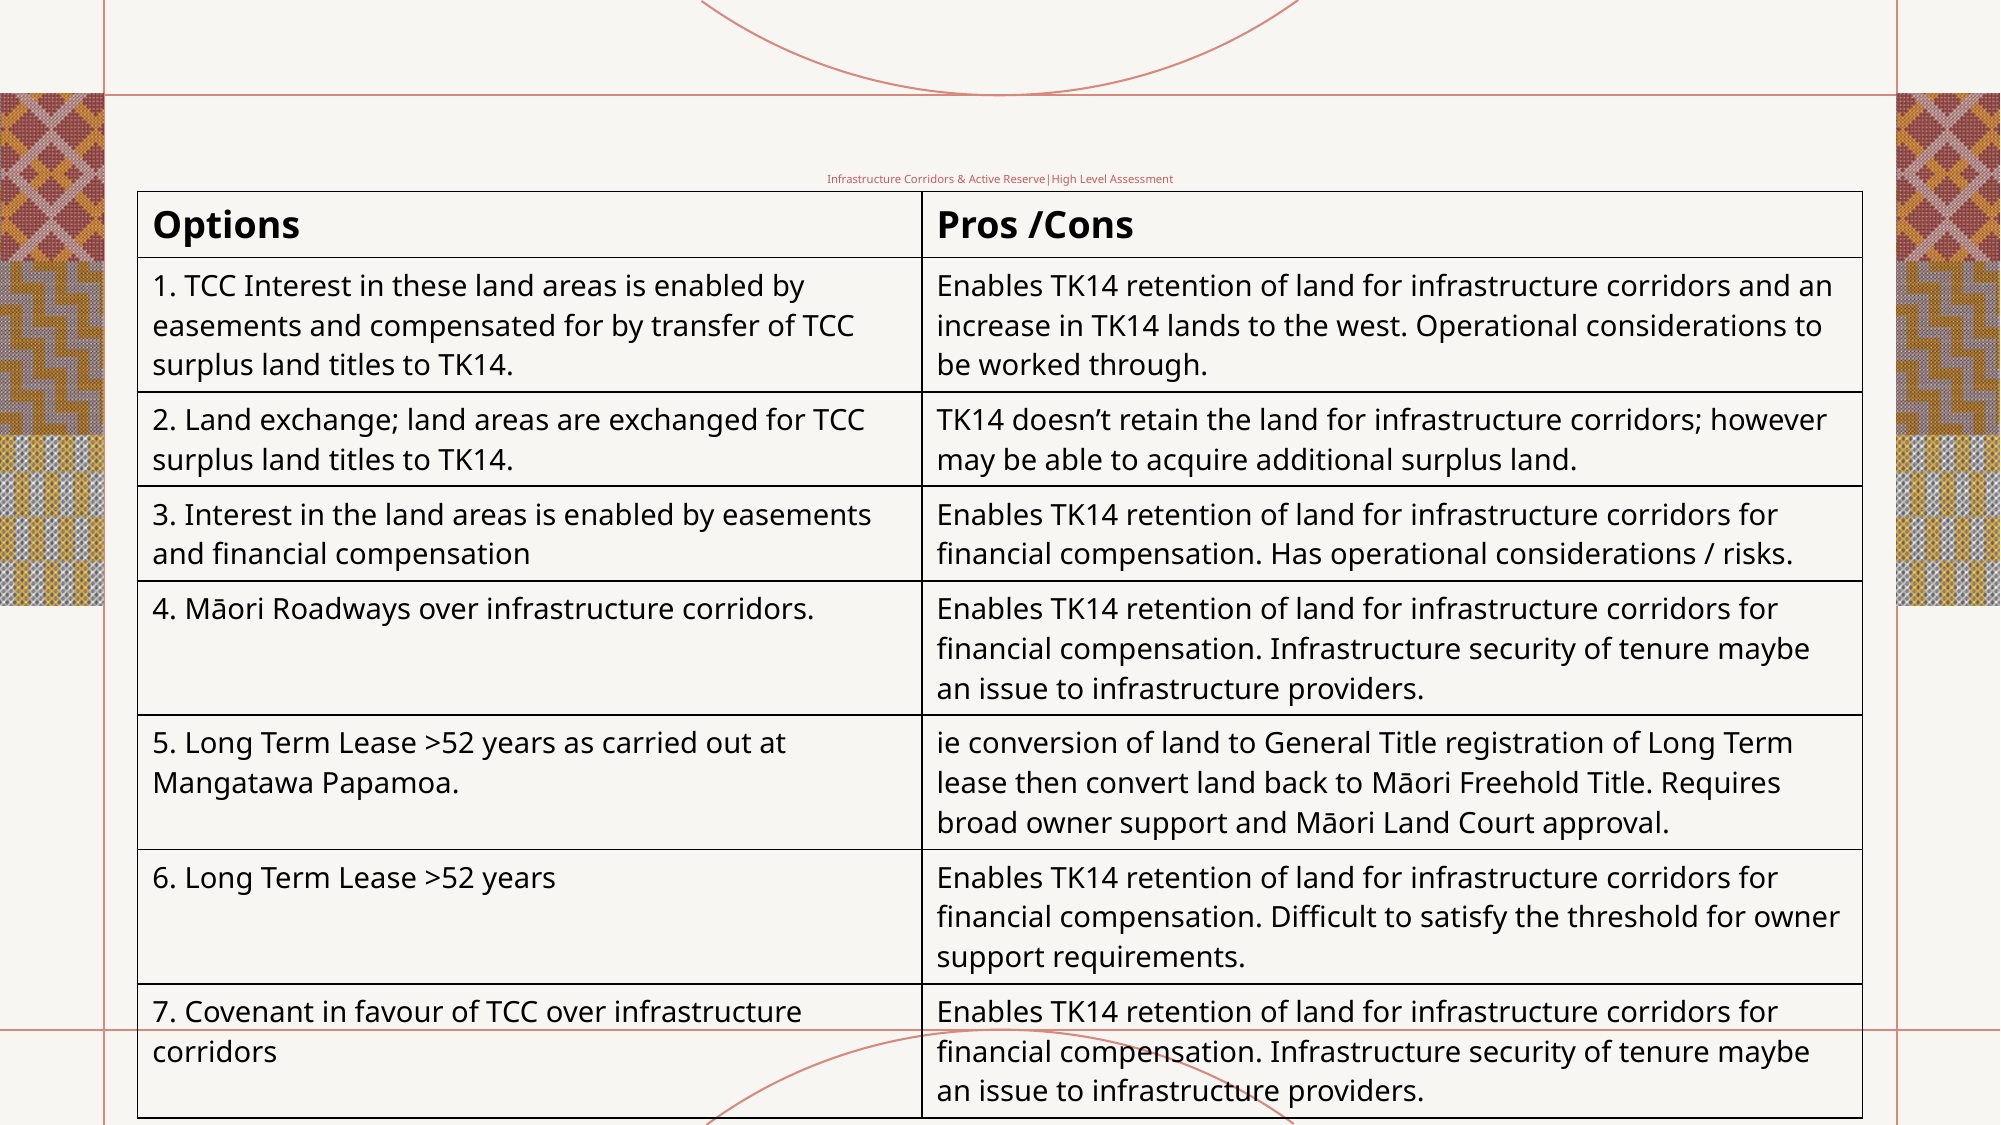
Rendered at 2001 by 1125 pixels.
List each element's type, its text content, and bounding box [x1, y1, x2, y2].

title Infrastructure Corridors & Active Reserve|High Level Assessment [104, 150, 1896, 227]
table_header Pros /Cons [923, 192, 1862, 257]
table_cell Enables TK14 retention of land for infrastructure corridors for financial compensation. Infrastructure security of tenure maybe an issue to infrastructure providers. [923, 582, 1862, 714]
table_cell Enables TK14 retention of land for infrastructure corridors for financial compensation. Has operational considerations / risks. [923, 487, 1862, 580]
table_cell 6. Long Term Lease >52 years [138, 850, 921, 983]
table_cell TK14 doesn’t retain the land for infrastructure corridors; however may be able to acquire additional surplus land. [923, 393, 1862, 485]
table_cell 4. Māori Roadways over infrastructure corridors. [138, 582, 921, 714]
table_cell Enables TK14 retention of land for infrastructure corridors for financial compensation. Difficult to satisfy the threshold for owner support requirements. [923, 850, 1862, 983]
table_cell 1. TCC Interest in these land areas is enabled by easements and compensated for by transfer of TCC surplus land titles to TK14. [138, 258, 921, 391]
table_cell 5. Long Term Lease >52 years as carried out at Mangatawa Papamoa. [138, 716, 921, 849]
picture [0, 93, 104, 606]
table_cell Enables TK14 retention of land for infrastructure corridors and an increase in TK14 lands to the west. Operational considerations to be worked through. [923, 258, 1862, 391]
picture [1896, 93, 2000, 606]
table_cell Enables TK14 retention of land for infrastructure corridors for financial compensation. Infrastructure security of tenure maybe an issue to infrastructure providers. [923, 985, 1862, 1117]
table_cell 2. Land exchange; land areas are exchanged for TCC surplus land titles to TK14. [138, 393, 921, 485]
table_cell 3. Interest in the land areas is enabled by easements and financial compensation [138, 487, 921, 580]
table_cell ie conversion of land to General Title registration of Long Term lease then convert land back to Māori Freehold Title. Requires broad owner support and Māori Land Court approval. [923, 716, 1862, 849]
table_cell 7. Covenant in favour of TCC over infrastructure corridors [138, 985, 921, 1117]
table_header Options [138, 192, 921, 257]
